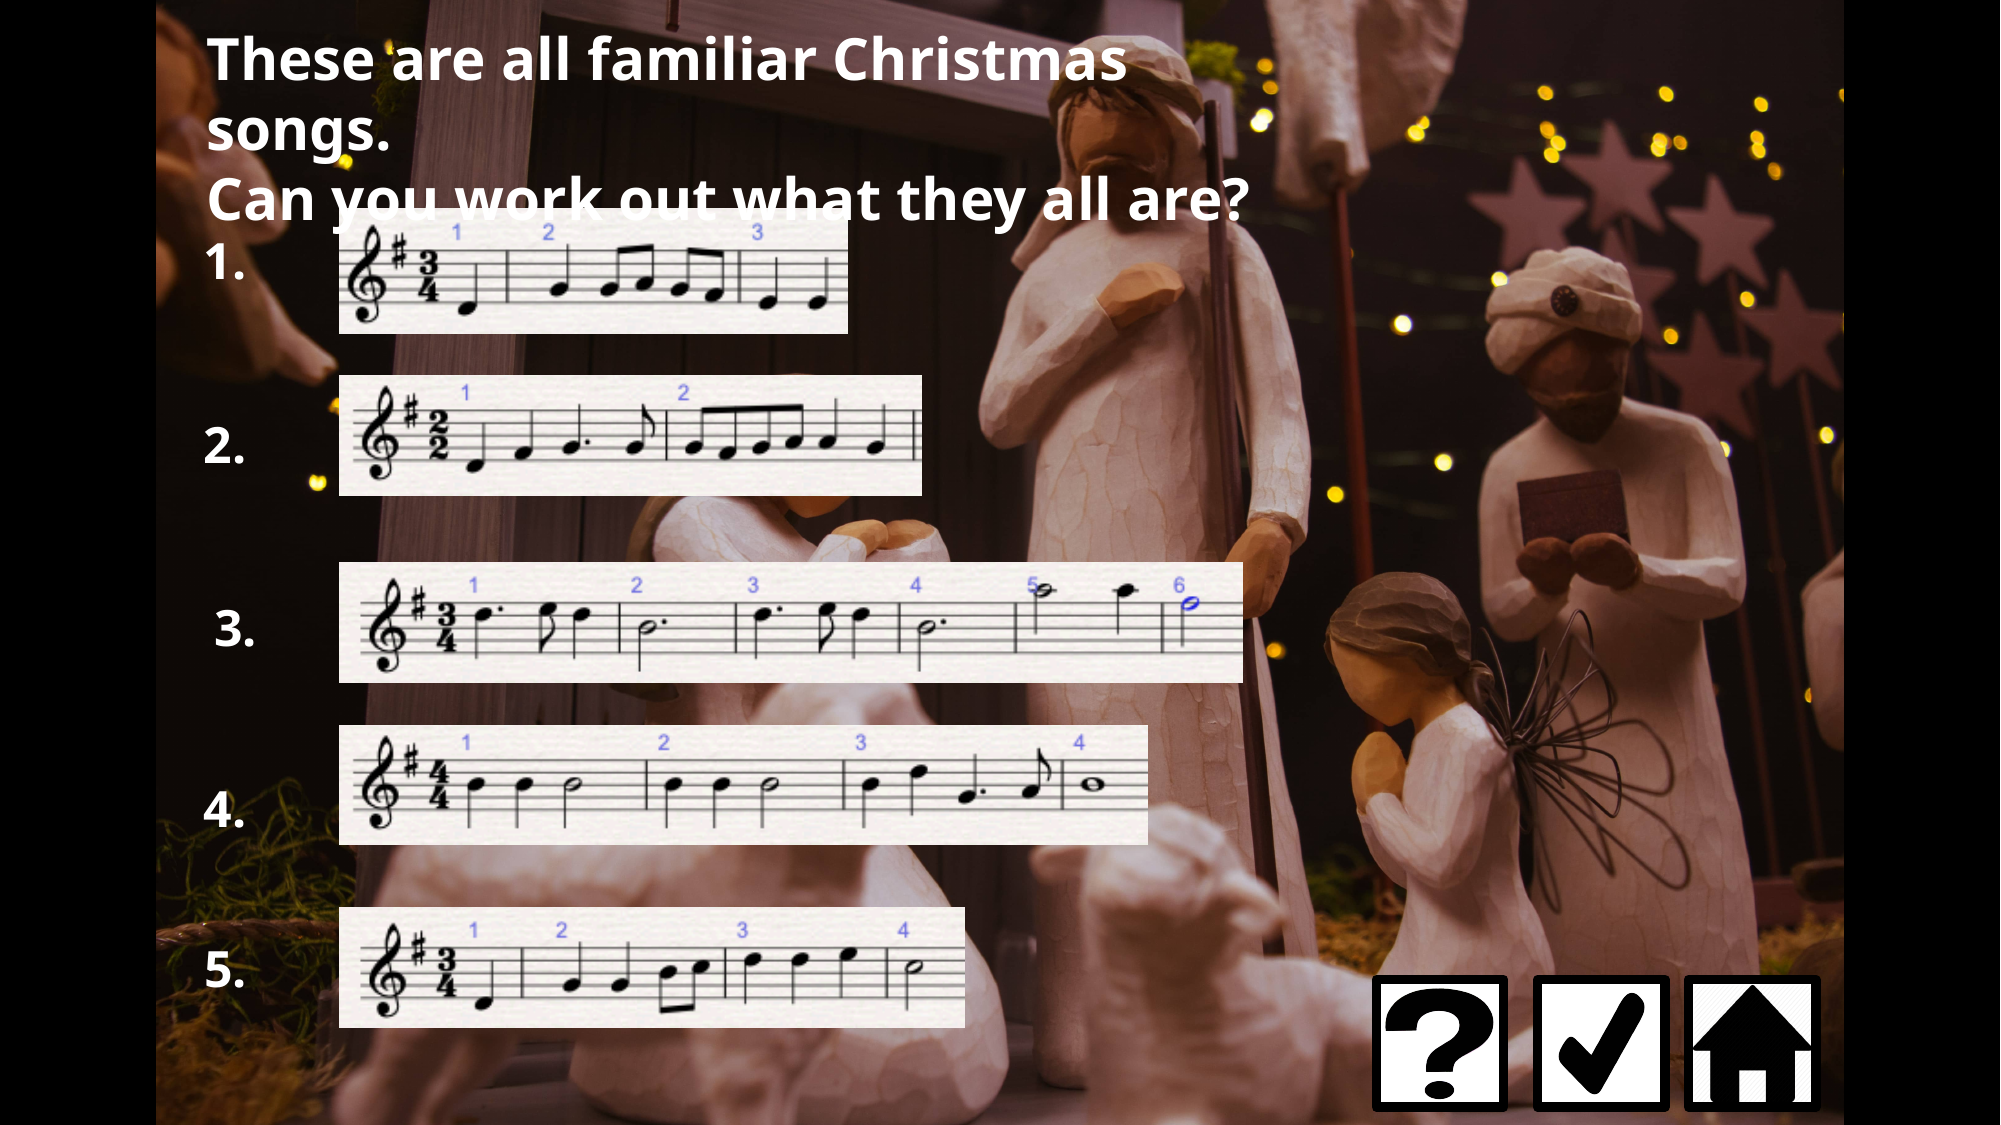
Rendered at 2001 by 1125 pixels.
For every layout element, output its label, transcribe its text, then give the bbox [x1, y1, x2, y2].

text_box 4. [188, 769, 275, 845]
text_box 5. [189, 930, 276, 1005]
text_box These are all familiar Christmas songs. Can you work out what they all are? [191, 14, 1307, 240]
text_box 1. [188, 222, 275, 298]
picture [156, 0, 1844, 1125]
text_box 2. [188, 405, 275, 481]
text_box 3. [199, 589, 286, 665]
